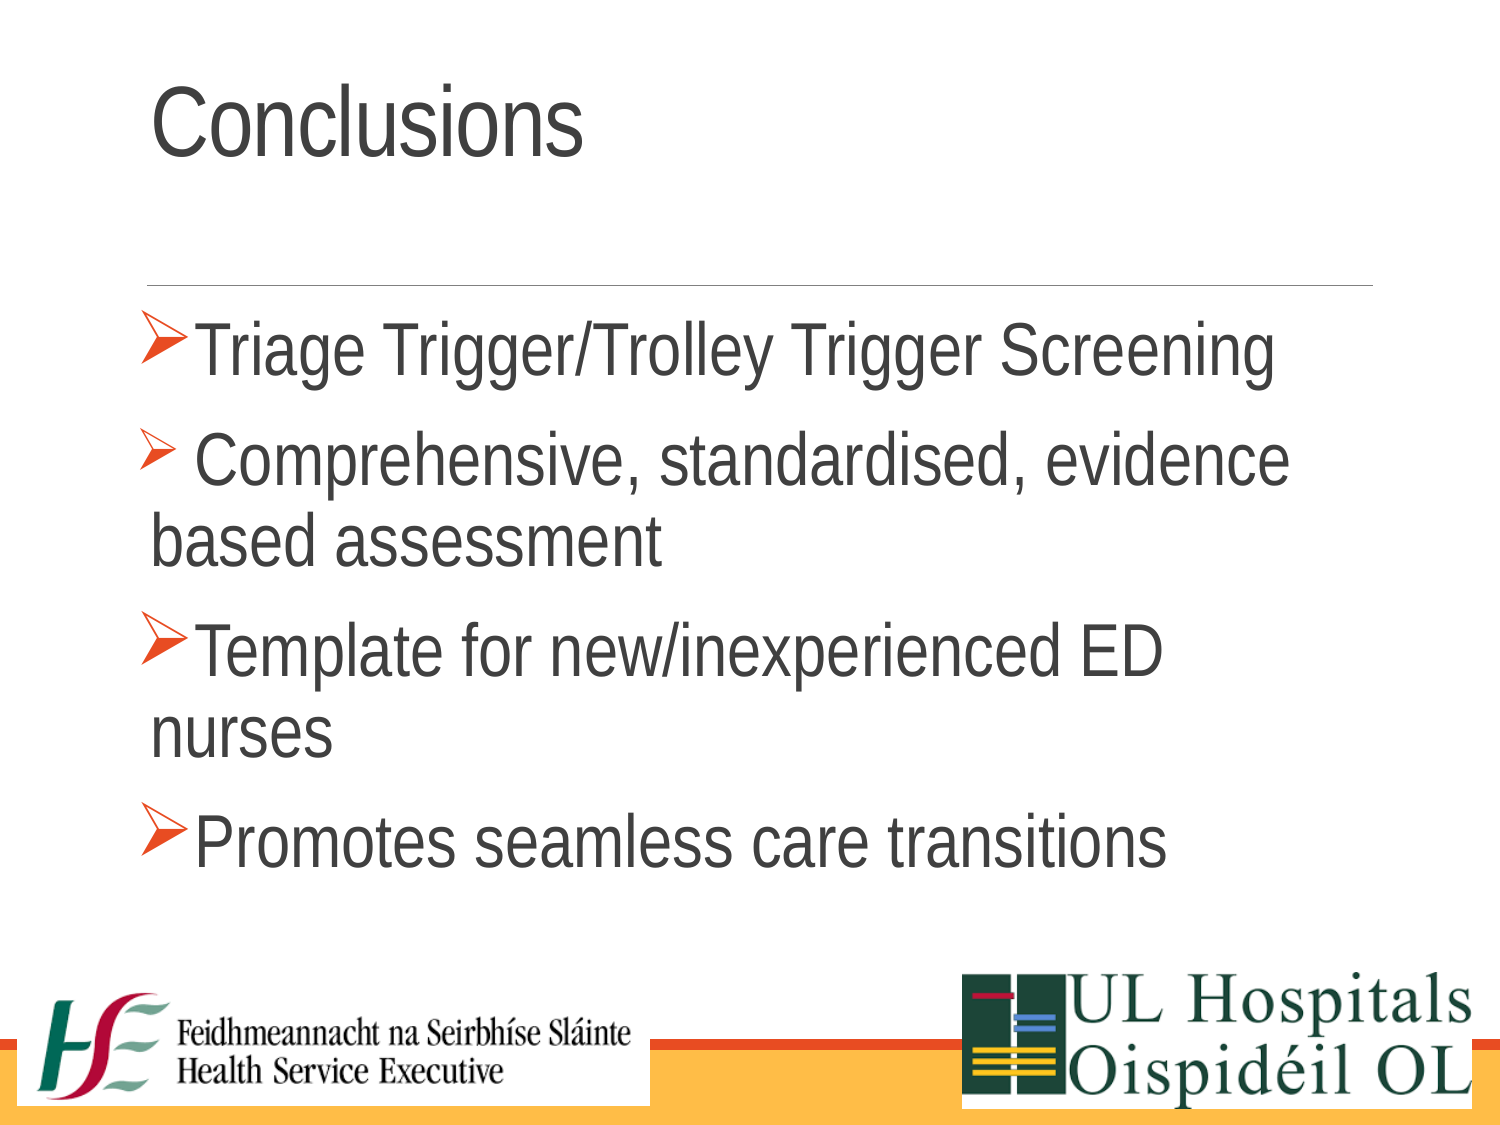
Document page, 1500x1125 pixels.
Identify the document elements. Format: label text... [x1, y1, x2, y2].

title Conclusions [135, 47, 1373, 185]
picture [962, 972, 1473, 1109]
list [17, 987, 651, 1107]
list Triage Trigger/Trolley Trigger Screening Comprehensive, standardised, evidence based assessment Template for new/inexperienced ED nurses Promotes seamless care transitions [135, 302, 1365, 963]
